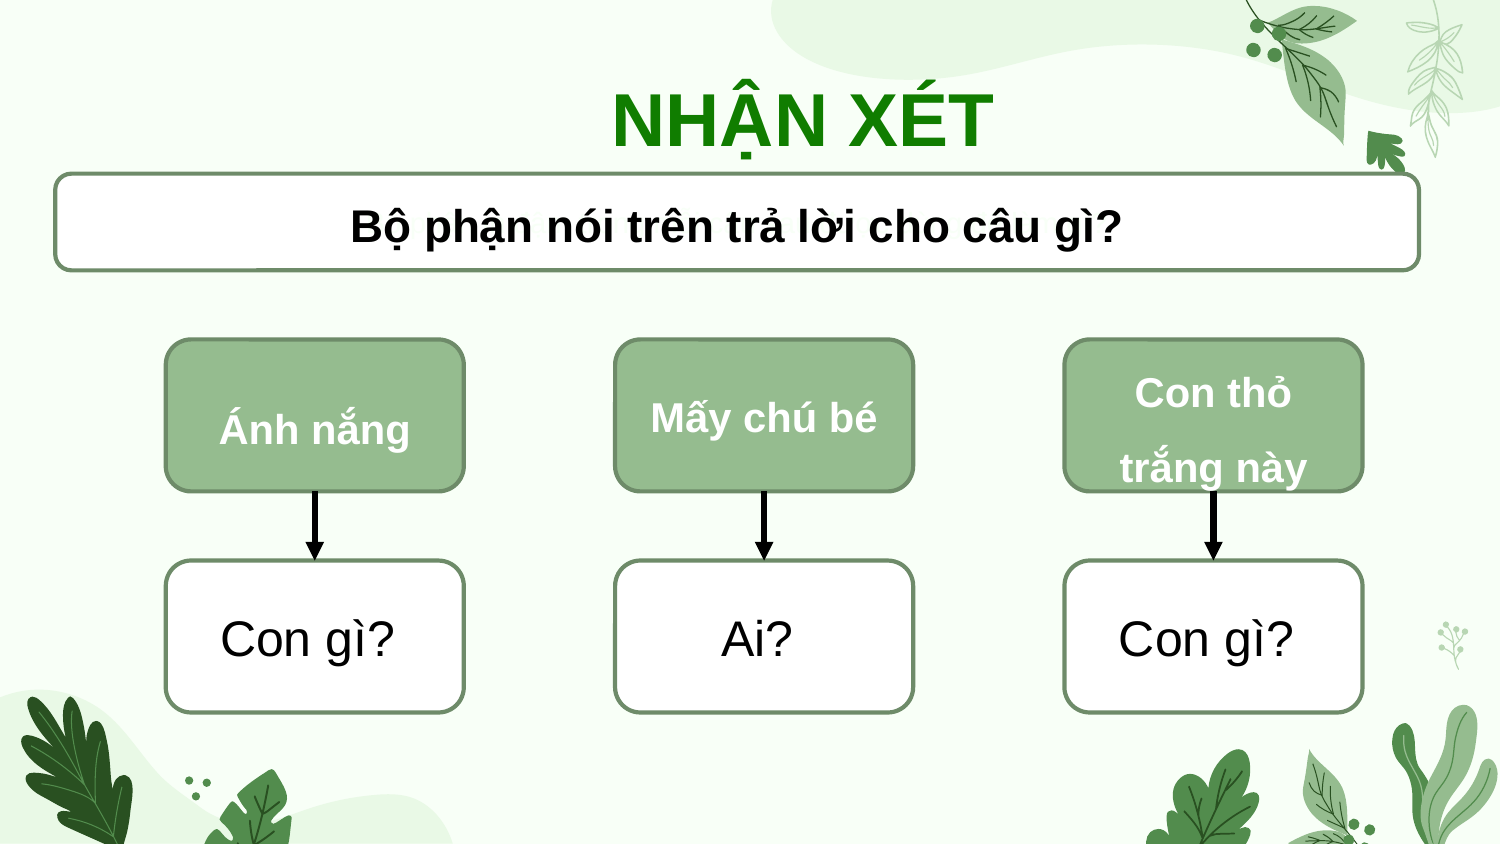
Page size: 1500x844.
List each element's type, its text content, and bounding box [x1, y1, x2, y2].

text_box Ánh nắng [163, 337, 466, 494]
text_box Con thỏ trắng này [1062, 337, 1365, 494]
text_box Con gì? [1062, 558, 1365, 715]
text_box Ai? [612, 558, 916, 715]
text_box NHẬN XÉT [596, 19, 1010, 169]
text_box Bộ phận nói trên trả lời cho câu gì? [55, 189, 1419, 259]
text_box Con gì? [163, 558, 466, 715]
text_box Bộ phận in đậm trong mỗi câu sau được dùng để làm gì? [53, 171, 1422, 273]
text_box Mấy chú bé [612, 337, 916, 494]
